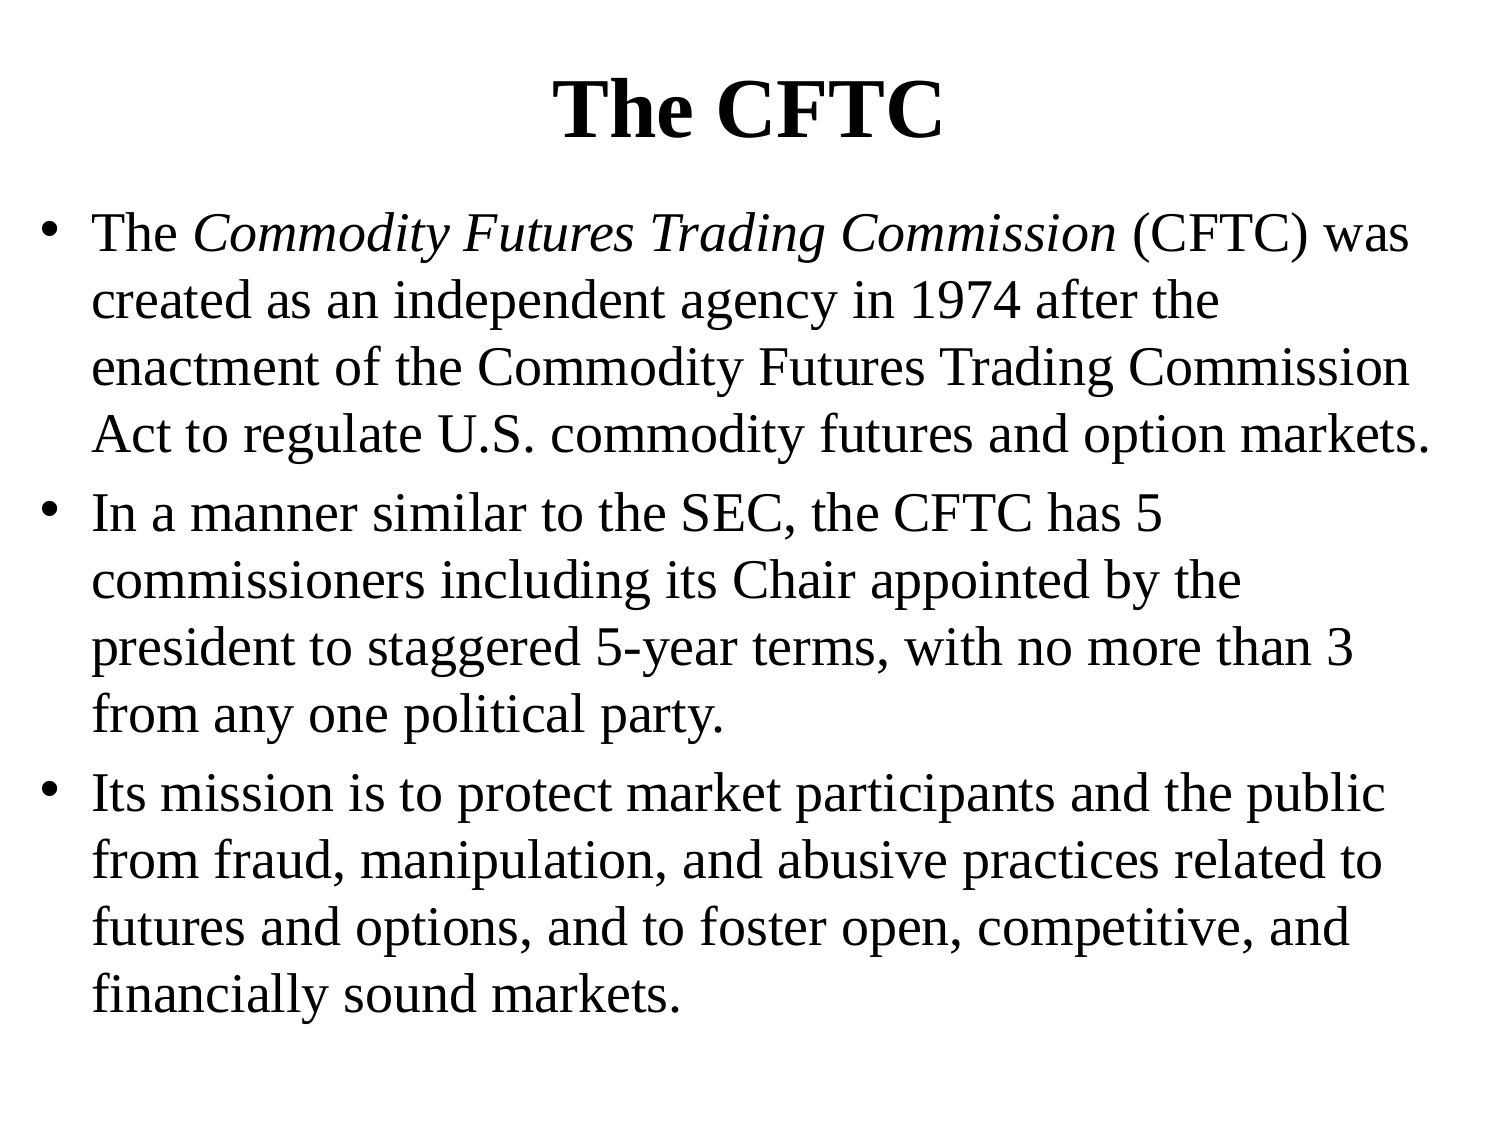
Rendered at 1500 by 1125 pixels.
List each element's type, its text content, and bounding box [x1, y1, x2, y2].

list The Commodity Futures Trading Commission (CFTC) was created as an independent agency in 1974 after the enactment of the Commodity Futures Trading Commission Act to regulate U.S. commodity futures and option markets. In a manner similar to the SEC, the CFTC has 5 commissioners including its Chair appointed by the president to staggered 5-year terms, with no more than 3 from any one political party. Its mission is to protect market participants and the public from fraud, manipulation, and abusive practices related to futures and options, and to foster open, competitive, and financially sound markets. [24, 187, 1450, 1063]
title The CFTC [75, 45, 1425, 163]
